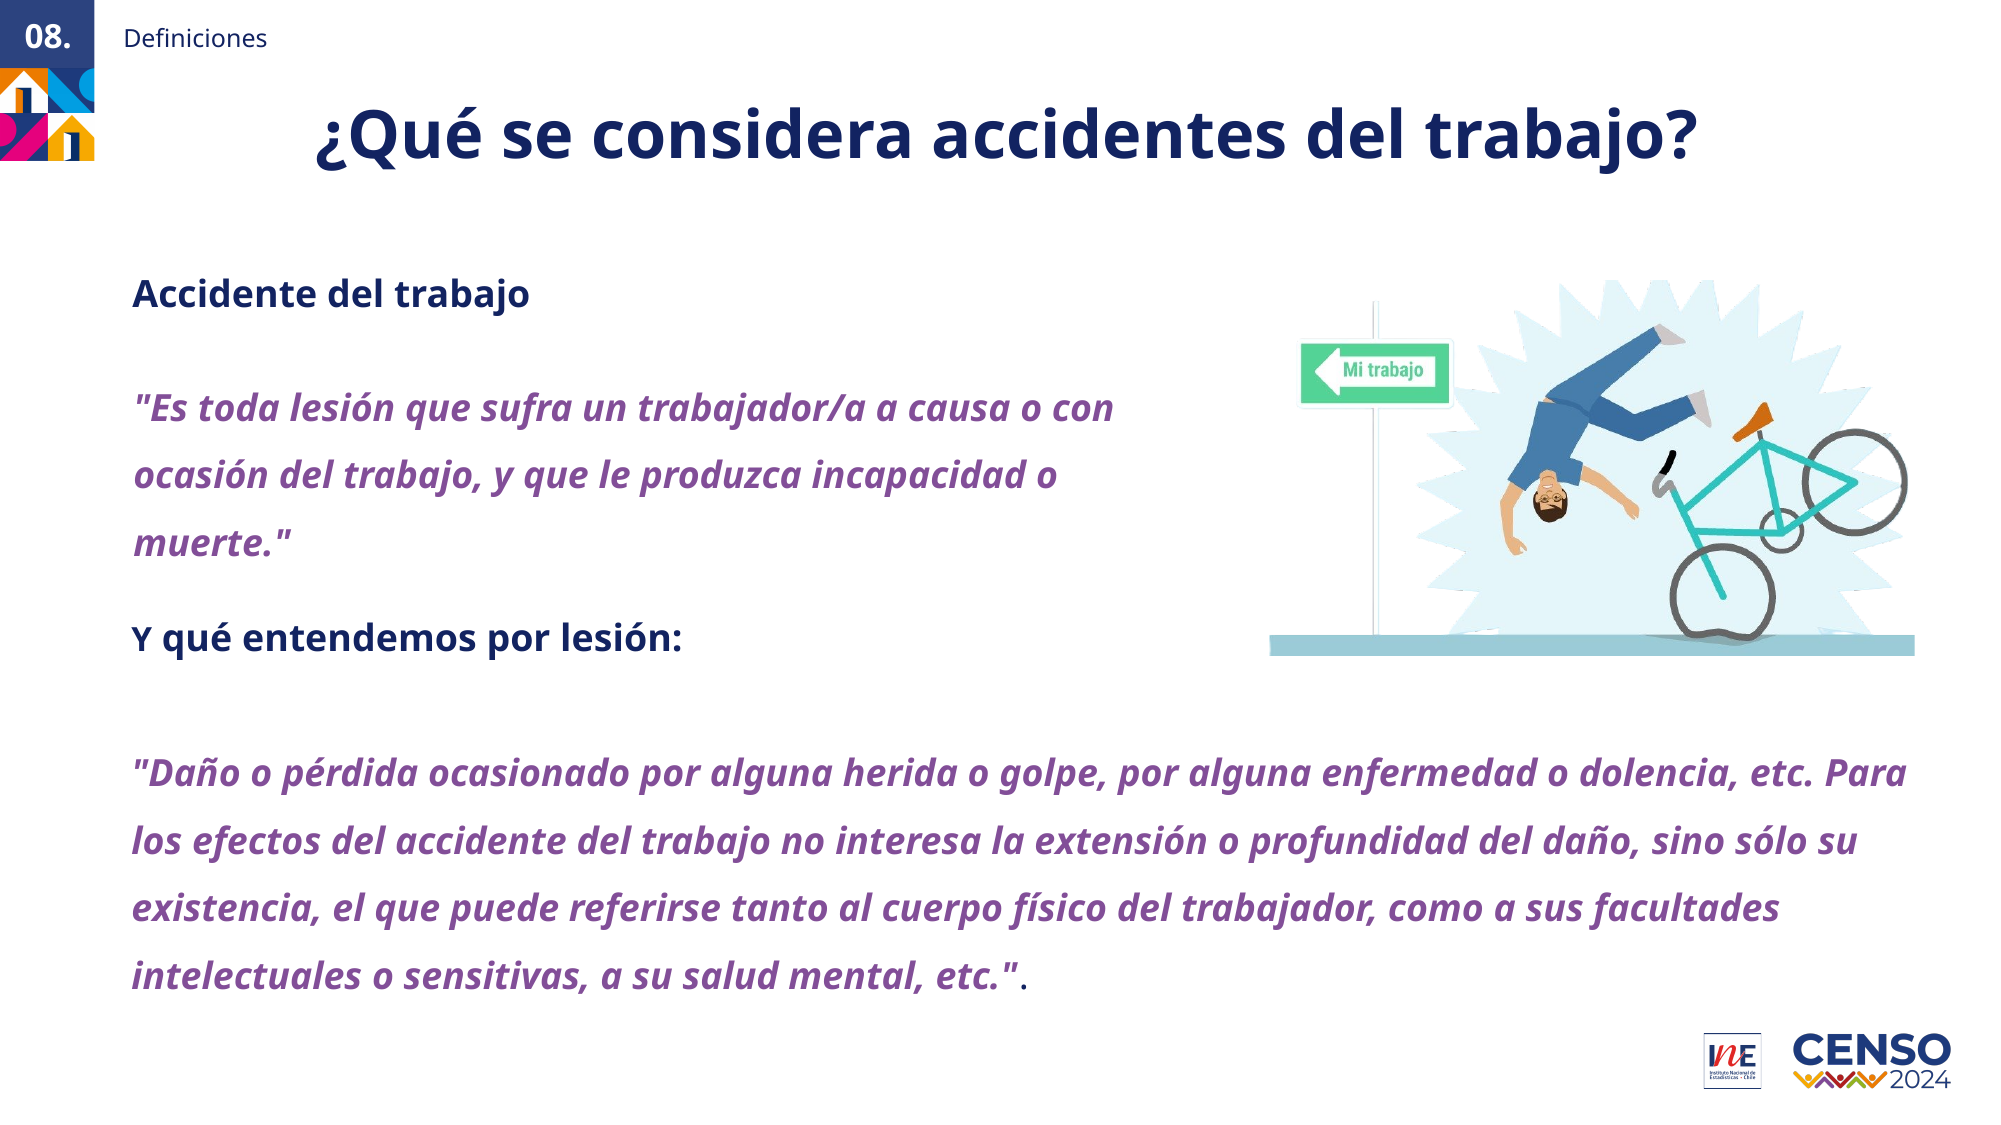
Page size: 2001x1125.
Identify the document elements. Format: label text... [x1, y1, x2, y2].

text_box Accidente del trabajo [117, 262, 966, 323]
text_box "Es toda lesión que sufra un trabajador/a a causa o con ocasión del trabajo, y que le produzca incapacidad o muerte." [118, 353, 1221, 572]
text_box Y qué entendemos por lesión: "Daño o pérdida ocasionado por alguna herida o golpe, por alguna enfermedad o dolencia, etc. Para los efectos del accidente del trabajo no interesa la extensión o profundidad del daño, sino sólo su existencia, el que puede referirse tanto al cuerpo físico del trabajador, como a sus facultades intelectuales o sensitivas, a su salud mental, etc.". [116, 584, 1928, 1005]
list Definiciones [123, 0, 1910, 81]
list 08. [0, 9, 96, 66]
text_box ¿Qué se considera accidentes del trabajo? [113, 84, 1902, 180]
picture [1269, 280, 1915, 657]
picture [0, 68, 94, 161]
picture [1784, 1024, 1956, 1094]
